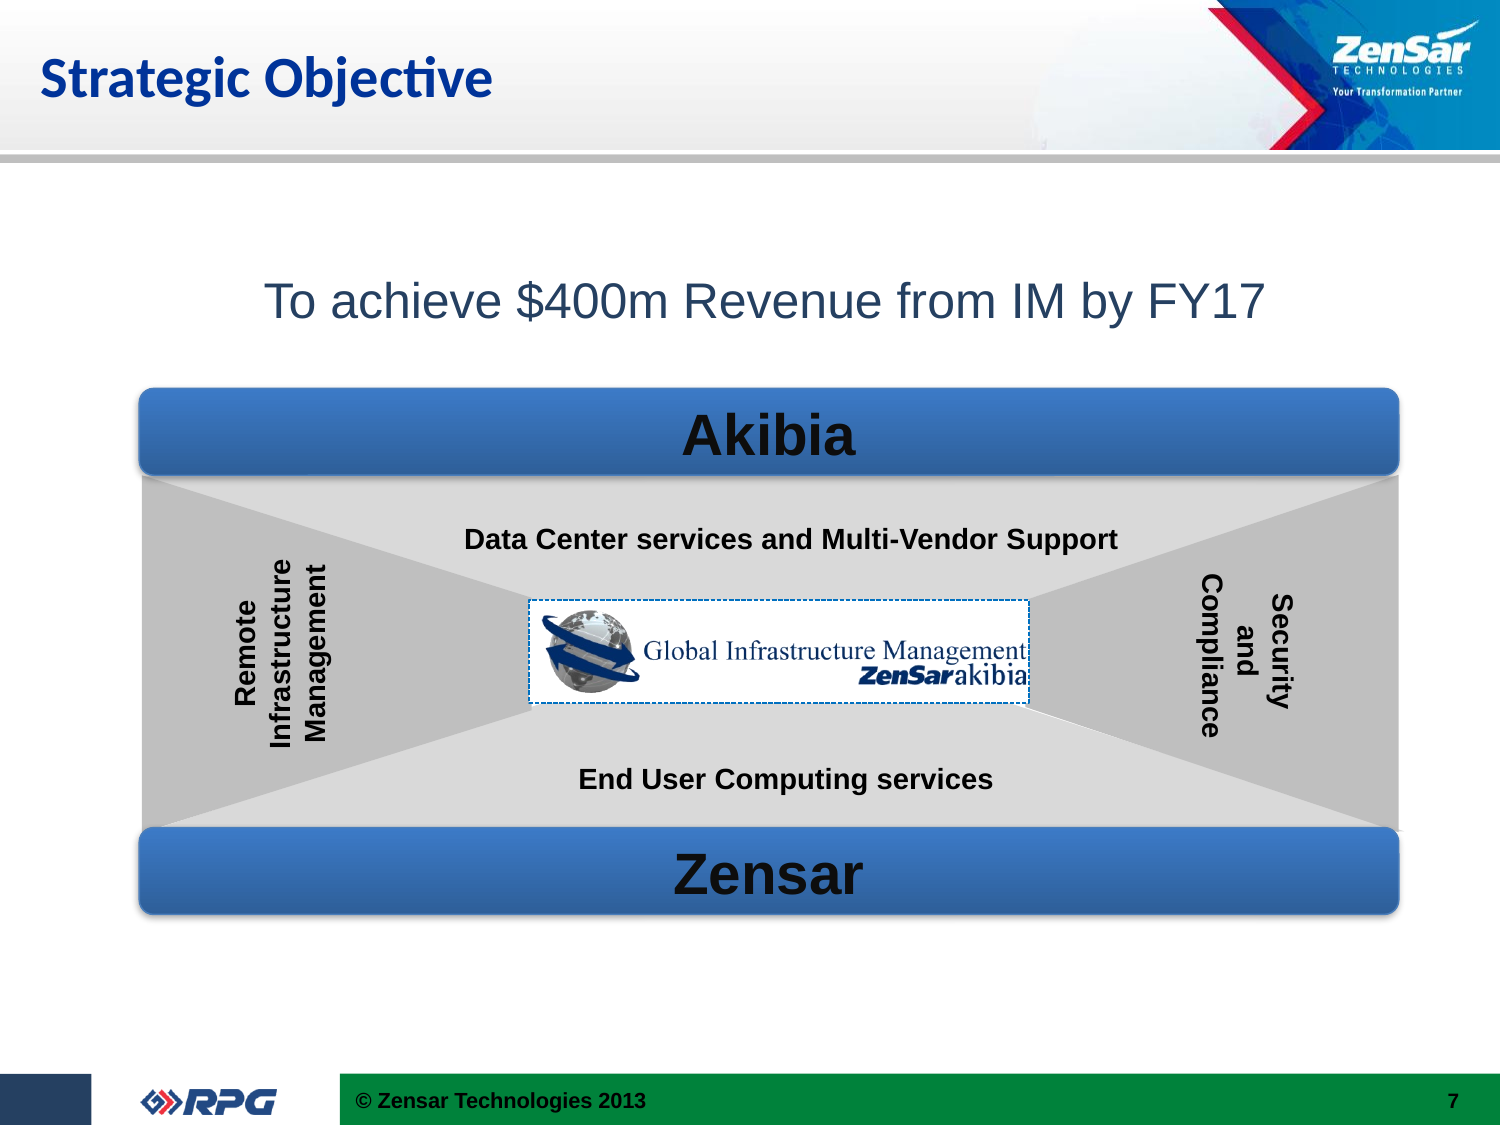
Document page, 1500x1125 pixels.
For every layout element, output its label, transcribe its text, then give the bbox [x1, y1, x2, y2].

text_box [527, 598, 1029, 703]
text_box 7 [1124, 1077, 1475, 1123]
picture [0, 0, 1478, 150]
picture [140, 1089, 277, 1115]
text_box End User Computing services [441, 752, 1131, 803]
text_box [1263, 473, 1401, 834]
text_box [339, 534, 534, 773]
picture [1429, 88, 1462, 95]
picture [1377, 66, 1384, 74]
picture [536, 604, 1032, 708]
picture [1425, 66, 1431, 74]
text_box [139, 478, 279, 831]
text_box Security and Compliance [1189, 518, 1310, 793]
text_box Remote Infrastructure Management [218, 516, 339, 792]
text_box Zensar [138, 826, 1400, 916]
text_box Data Center services and Multi-Vendor Support [447, 512, 1136, 563]
text_box [177, 713, 1367, 825]
text_box [1024, 542, 1189, 765]
text_box Akibia [138, 387, 1400, 477]
picture [1391, 66, 1397, 74]
title Strategic Objective [25, 0, 1207, 148]
text_box © Zensar Technologies 2013 [340, 1077, 876, 1123]
text_box [180, 484, 1361, 600]
text_box To achieve $400m Revenue from IM by FY17 [15, 200, 1440, 336]
